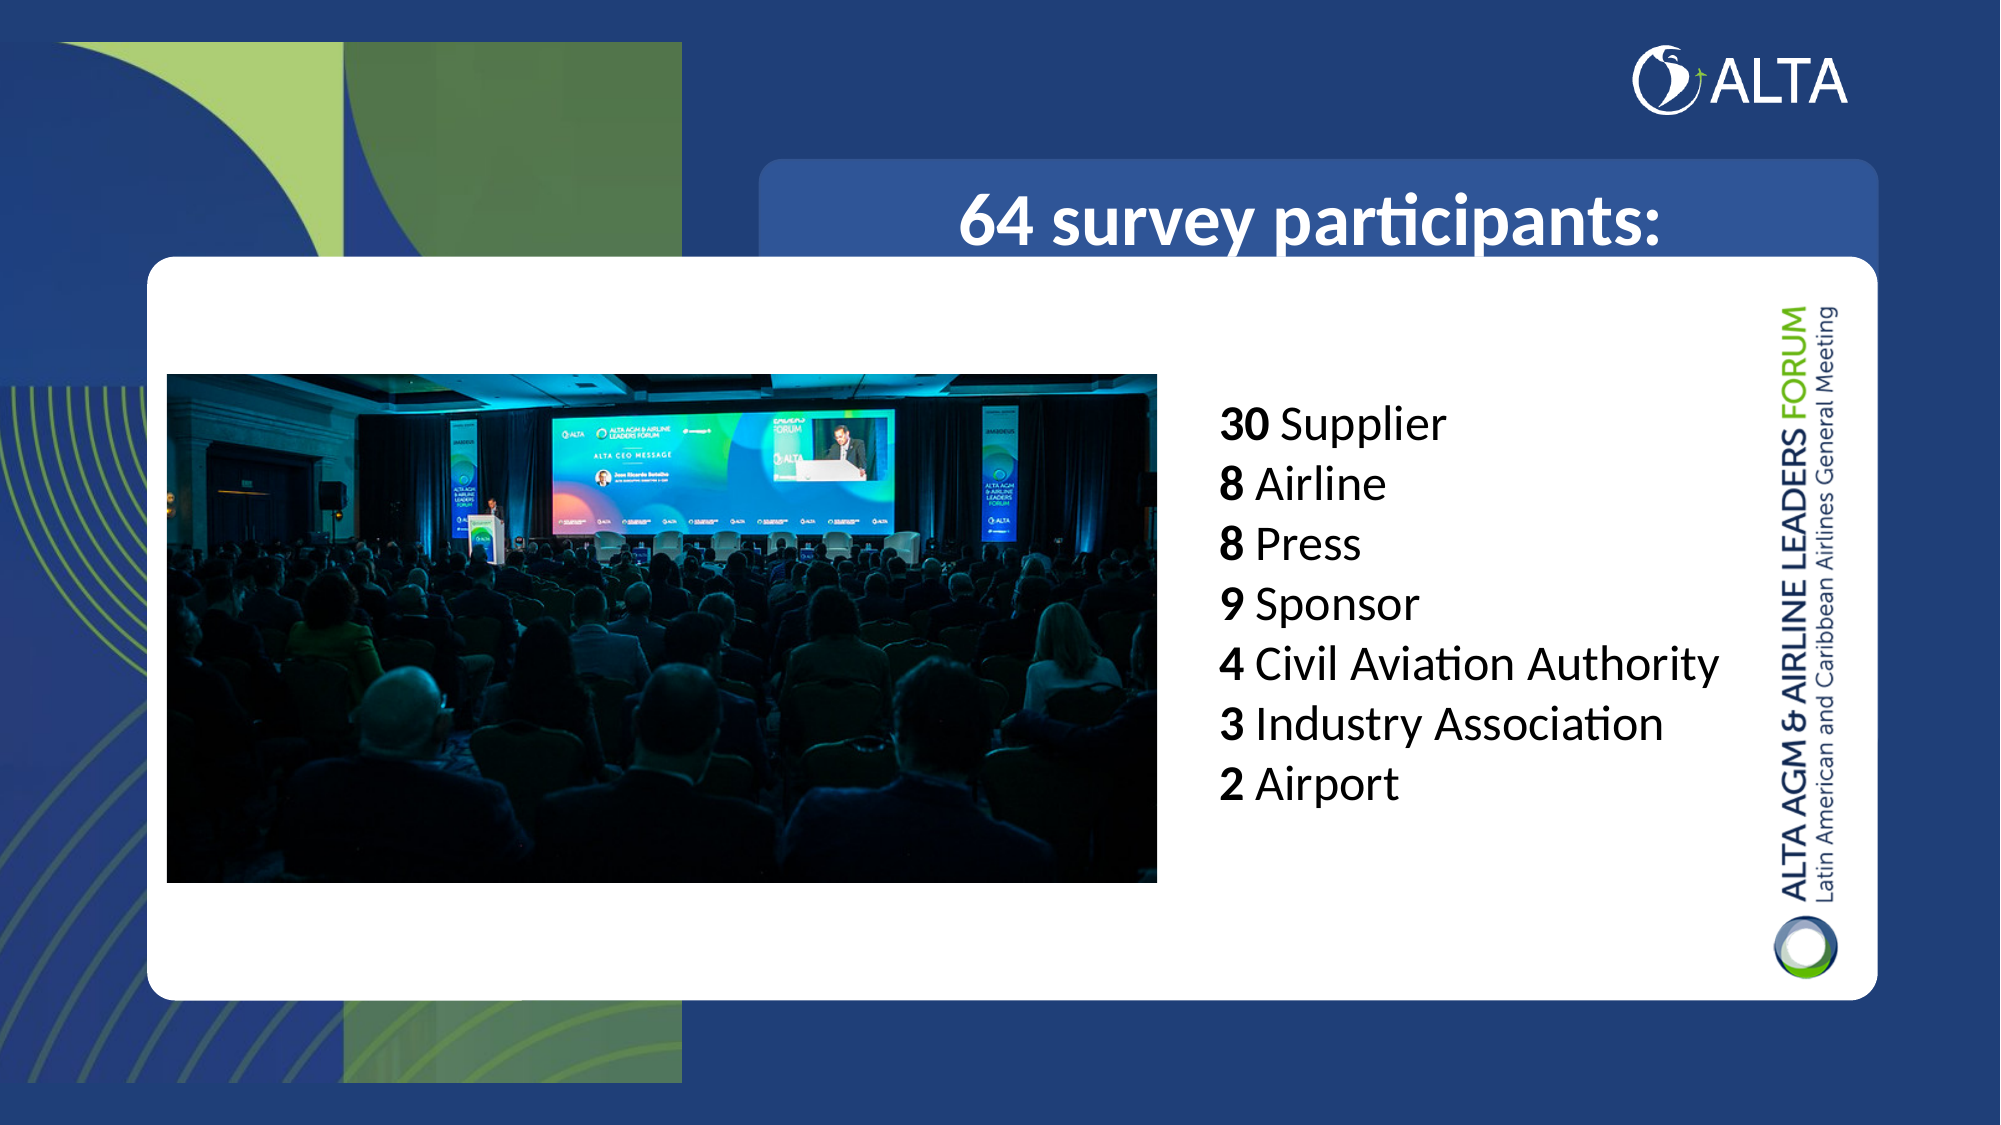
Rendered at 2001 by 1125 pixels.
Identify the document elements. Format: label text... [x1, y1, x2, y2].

picture [865, 374, 879, 379]
text_box 64 survey participants: [783, 162, 1857, 268]
picture [0, 41, 1158, 1083]
text_box [758, 158, 1879, 278]
picture [795, 374, 862, 385]
picture [1632, 45, 1848, 115]
text_box 30 Supplier 8 Airline 8 Press 9 Sponsor 4 Civil Aviation Authority 3 Industry Association 2 Airport [1204, 382, 1809, 818]
picture [1463, 298, 2000, 986]
text_box [682, 255, 1879, 1002]
